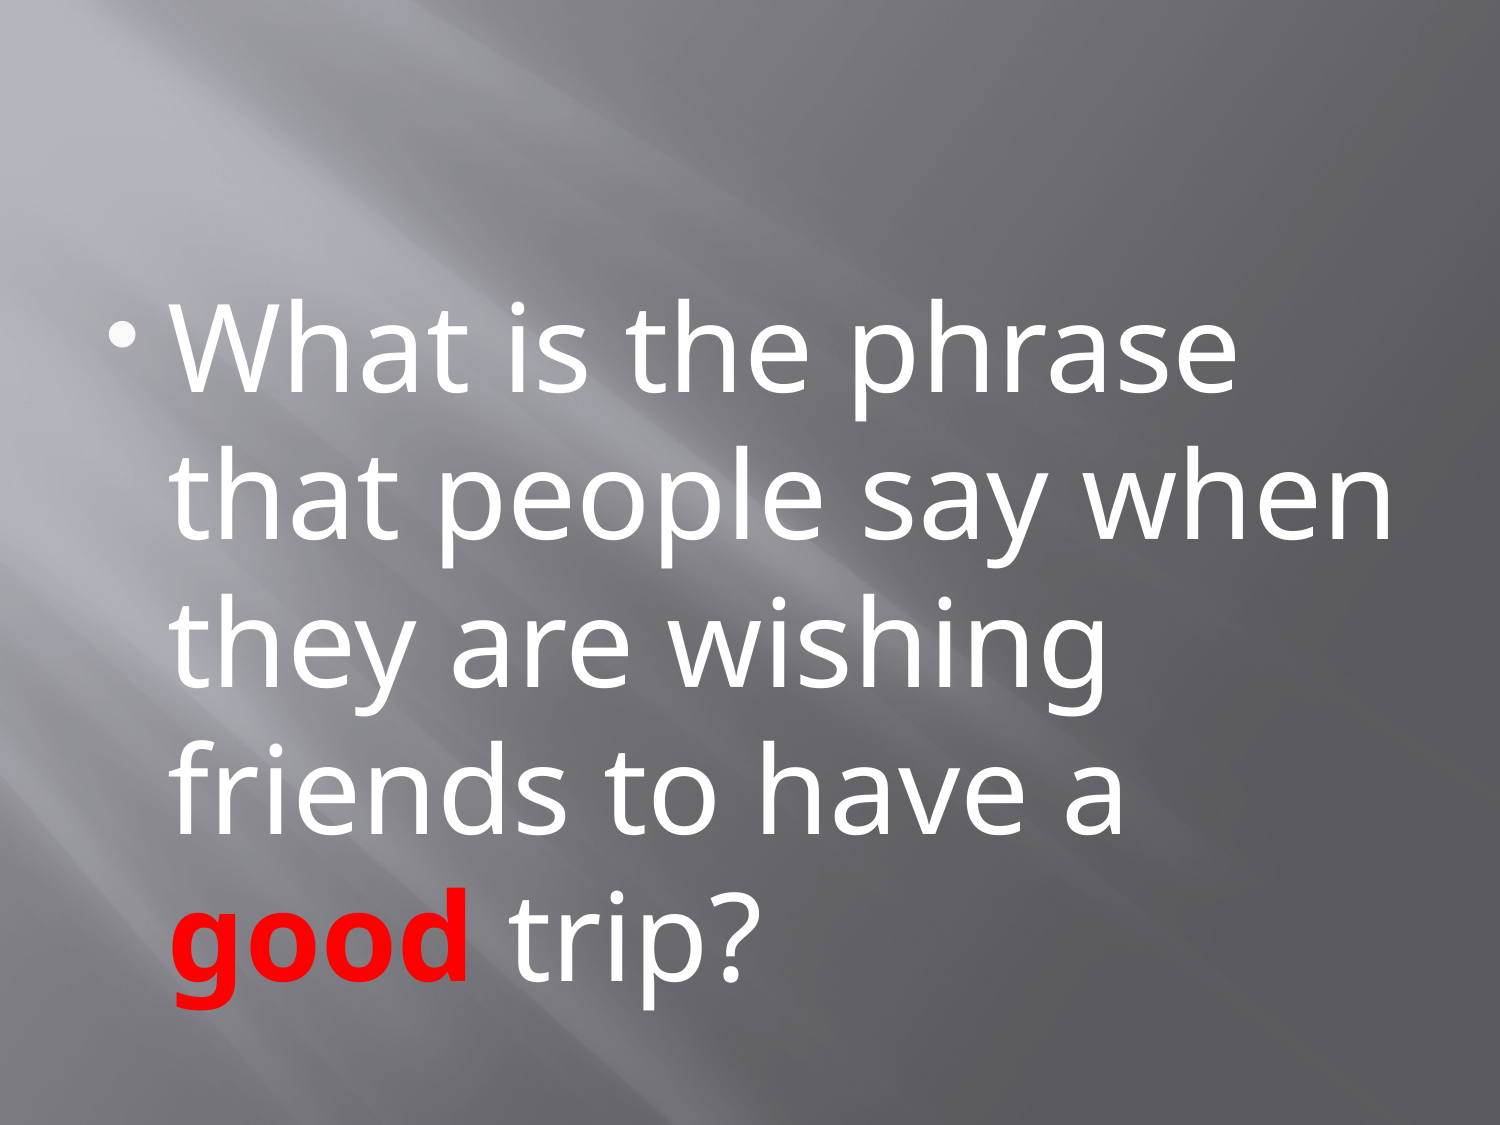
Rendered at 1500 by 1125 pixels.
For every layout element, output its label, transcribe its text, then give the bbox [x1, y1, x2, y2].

list What is the phrase that people say when they are wishing friends to have a good trip? [75, 262, 1425, 1035]
